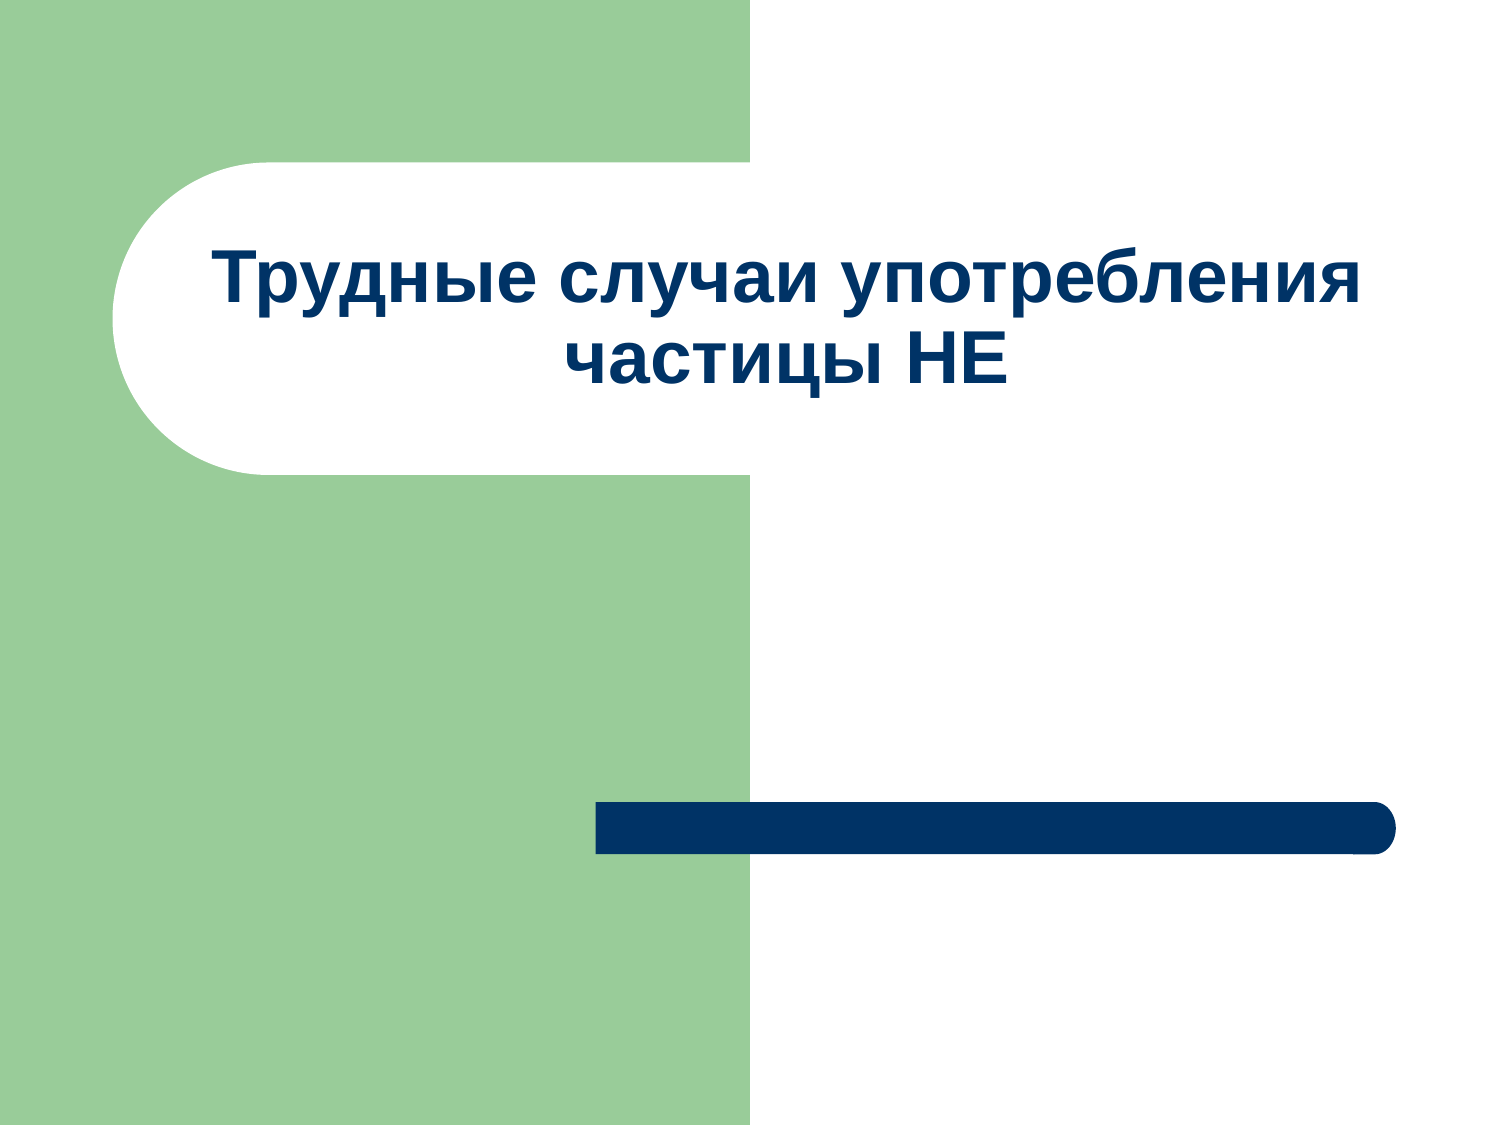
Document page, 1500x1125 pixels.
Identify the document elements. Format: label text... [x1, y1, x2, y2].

title Трудные случаи употребления частицы НЕ [112, 162, 1463, 475]
